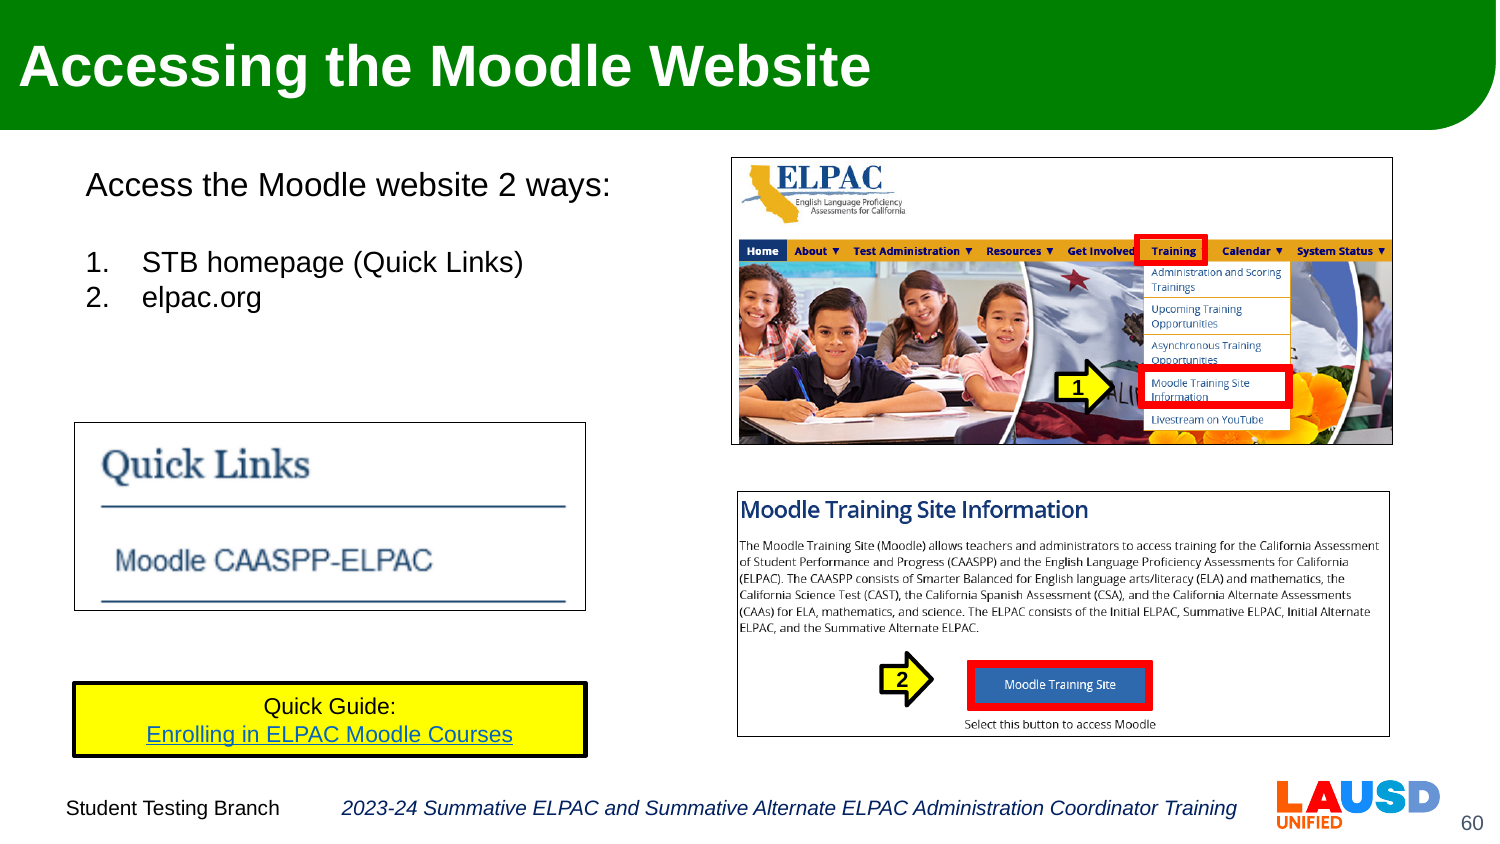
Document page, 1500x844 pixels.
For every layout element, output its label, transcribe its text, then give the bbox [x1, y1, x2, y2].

picture [731, 157, 1393, 445]
title Accessing the Moodle Website [6, 0, 1351, 127]
text_box Quick Guide: Enrolling in ELPAC Moodle Courses [72, 681, 588, 758]
picture [737, 491, 1390, 737]
picture [74, 421, 586, 612]
text_box Access the Moodle website 2 ways: STB homepage (Quick Links) elpac.org [74, 157, 654, 378]
picture [1277, 780, 1440, 829]
footer 2023-24 Summative ELPAC and Summative Alternate ELPAC Administration Coordinator Training [326, 787, 1258, 828]
